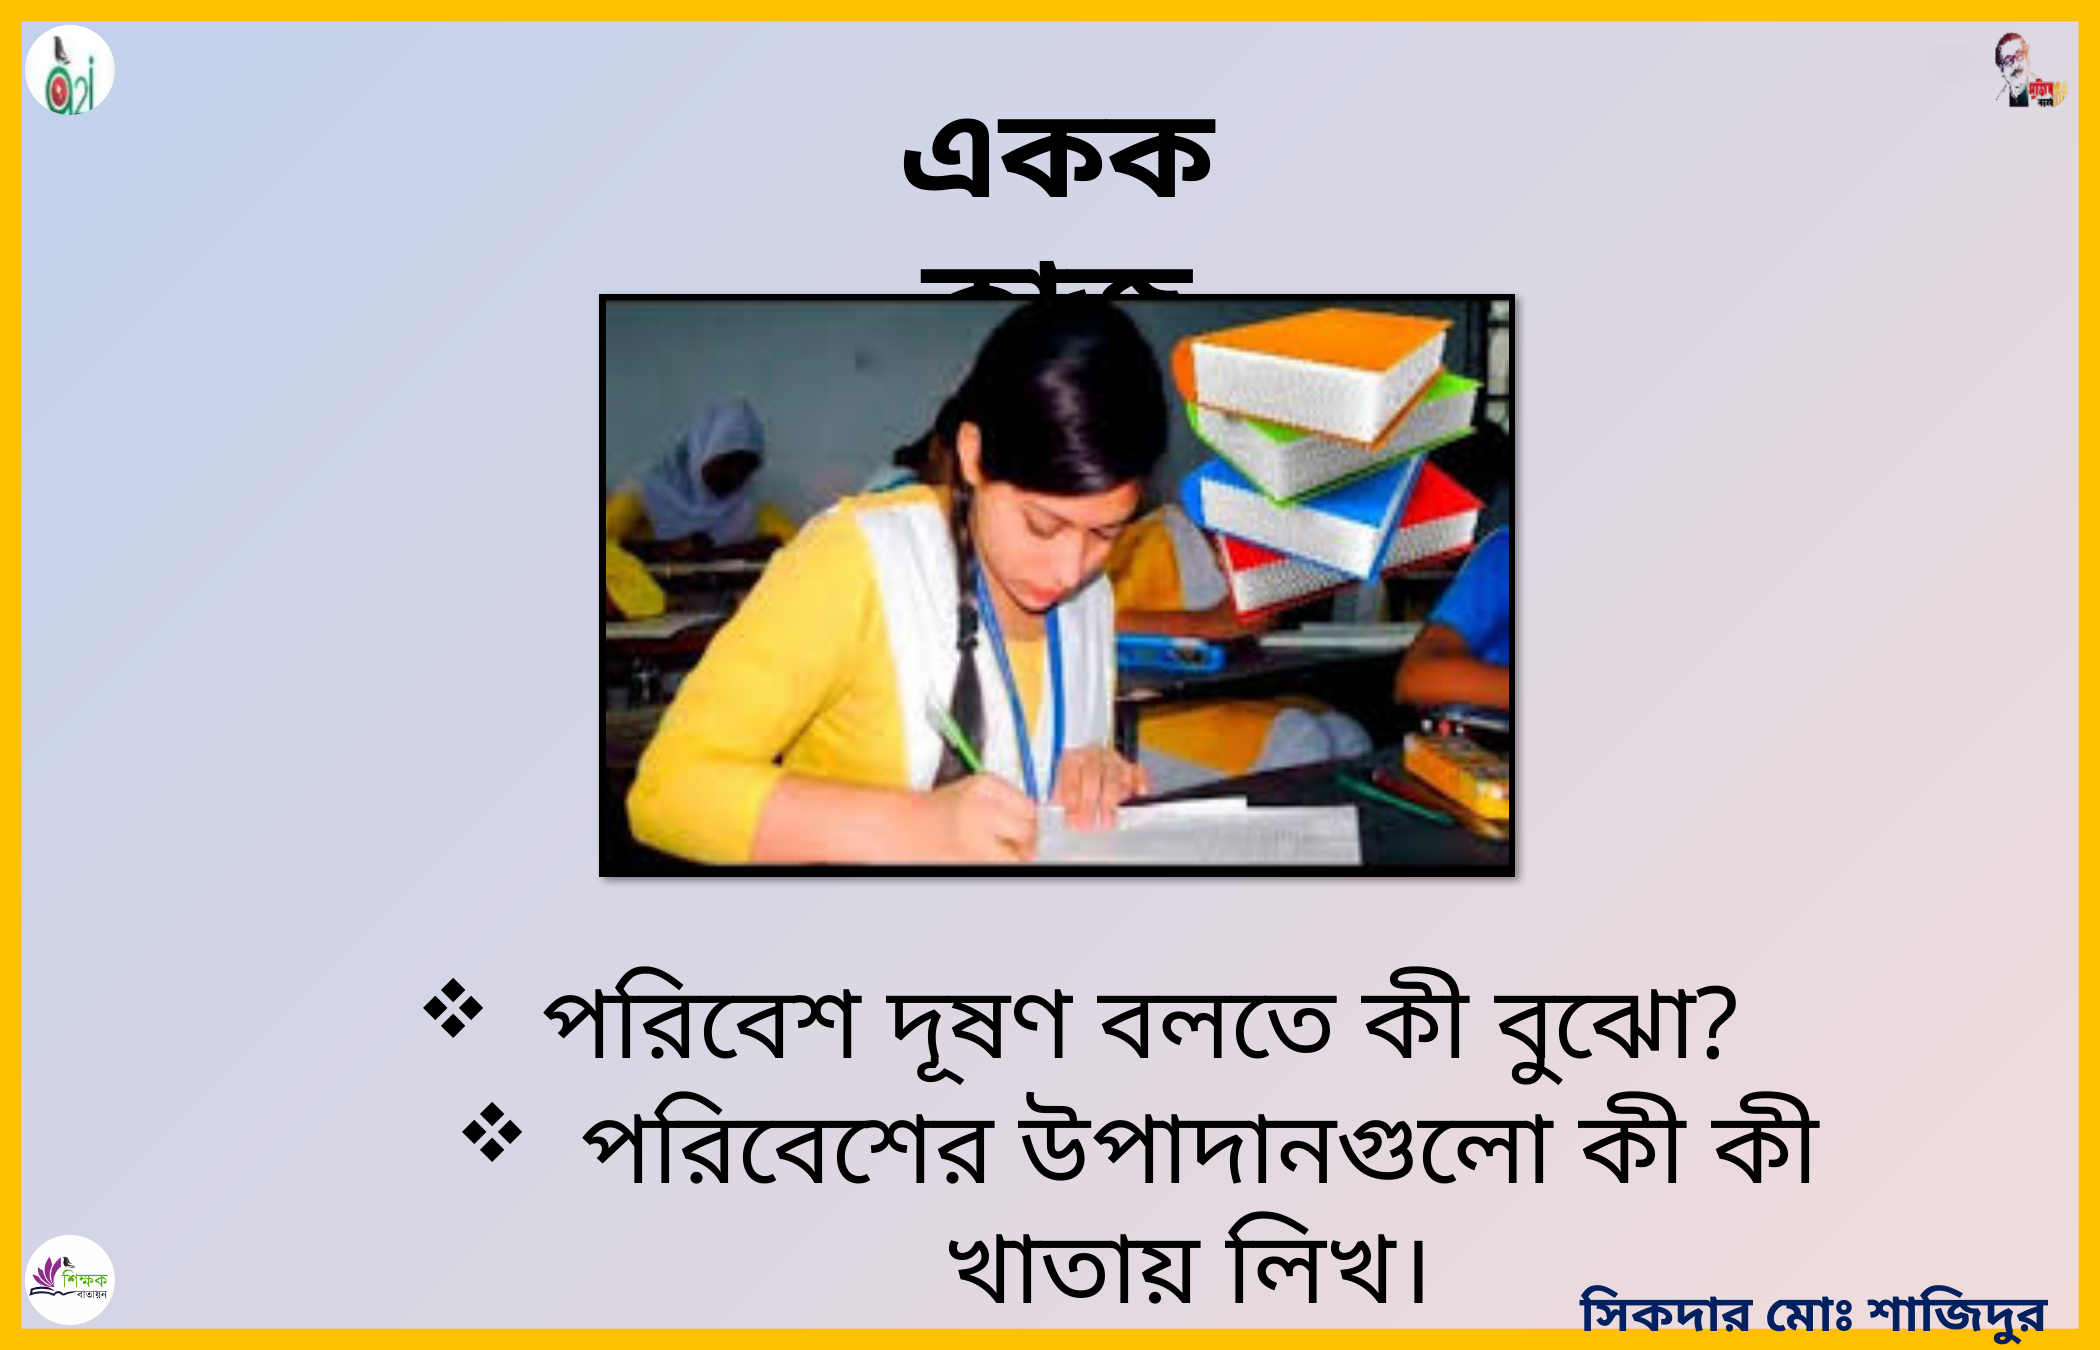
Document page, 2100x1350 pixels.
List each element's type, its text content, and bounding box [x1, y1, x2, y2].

picture [24, 24, 115, 115]
text_box একক কাজ [787, 64, 1328, 292]
picture [605, 299, 1510, 871]
picture [1985, 24, 2075, 115]
text_box পরিবেশের উপাদানগুলো কী কী খাতায় লিখ। [312, 1074, 1963, 1332]
picture [24, 1234, 115, 1325]
text_box পরিবেশ দূষণ বলতে কী বুঝো? [399, 950, 2100, 1087]
